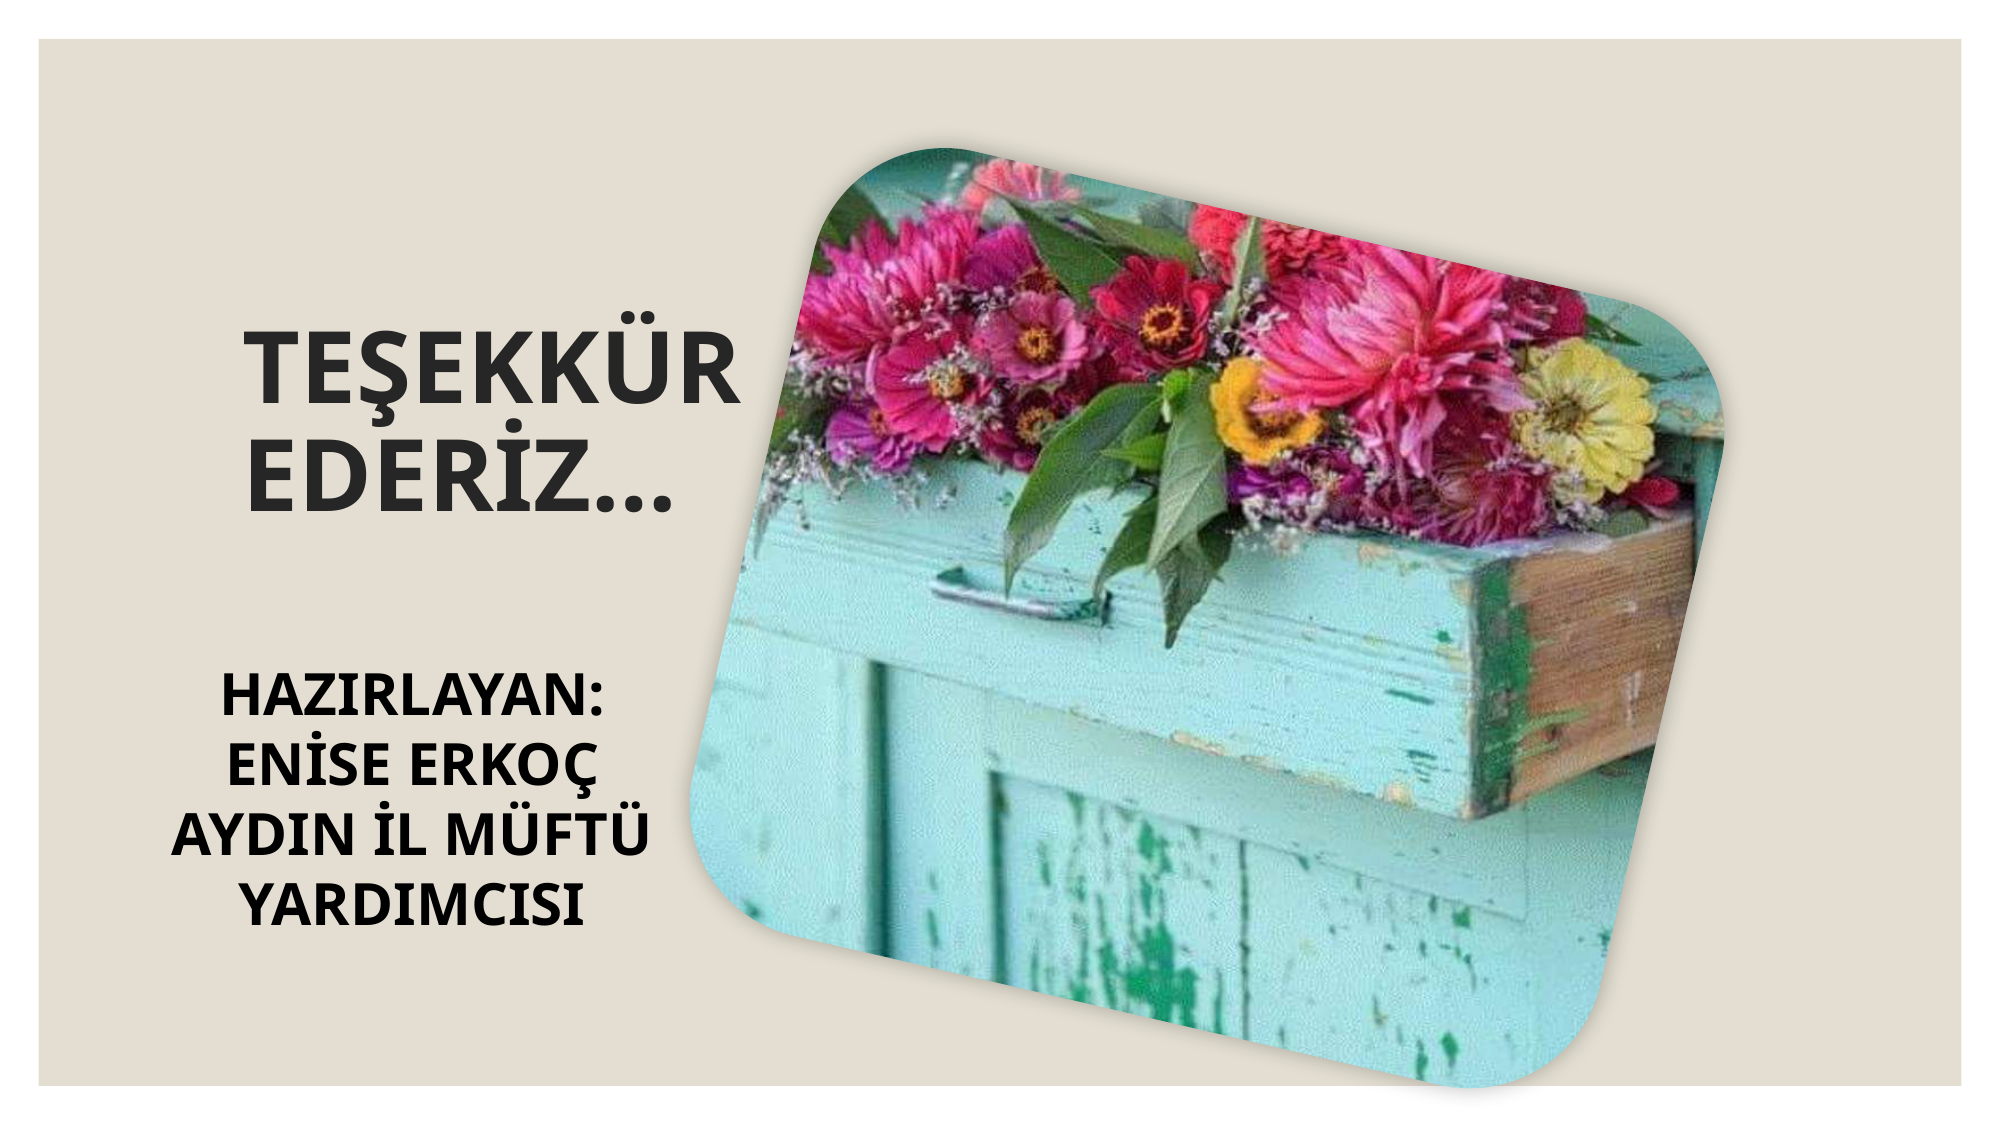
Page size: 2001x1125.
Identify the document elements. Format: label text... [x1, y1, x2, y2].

text_box HAZIRLAYAN: ENİSE ERKOÇ AYDIN İL MÜFTÜ YARDIMCISI [140, 649, 684, 945]
title TEŞEKKÜR EDERİZ… [227, 291, 735, 560]
picture [689, 148, 1725, 1089]
